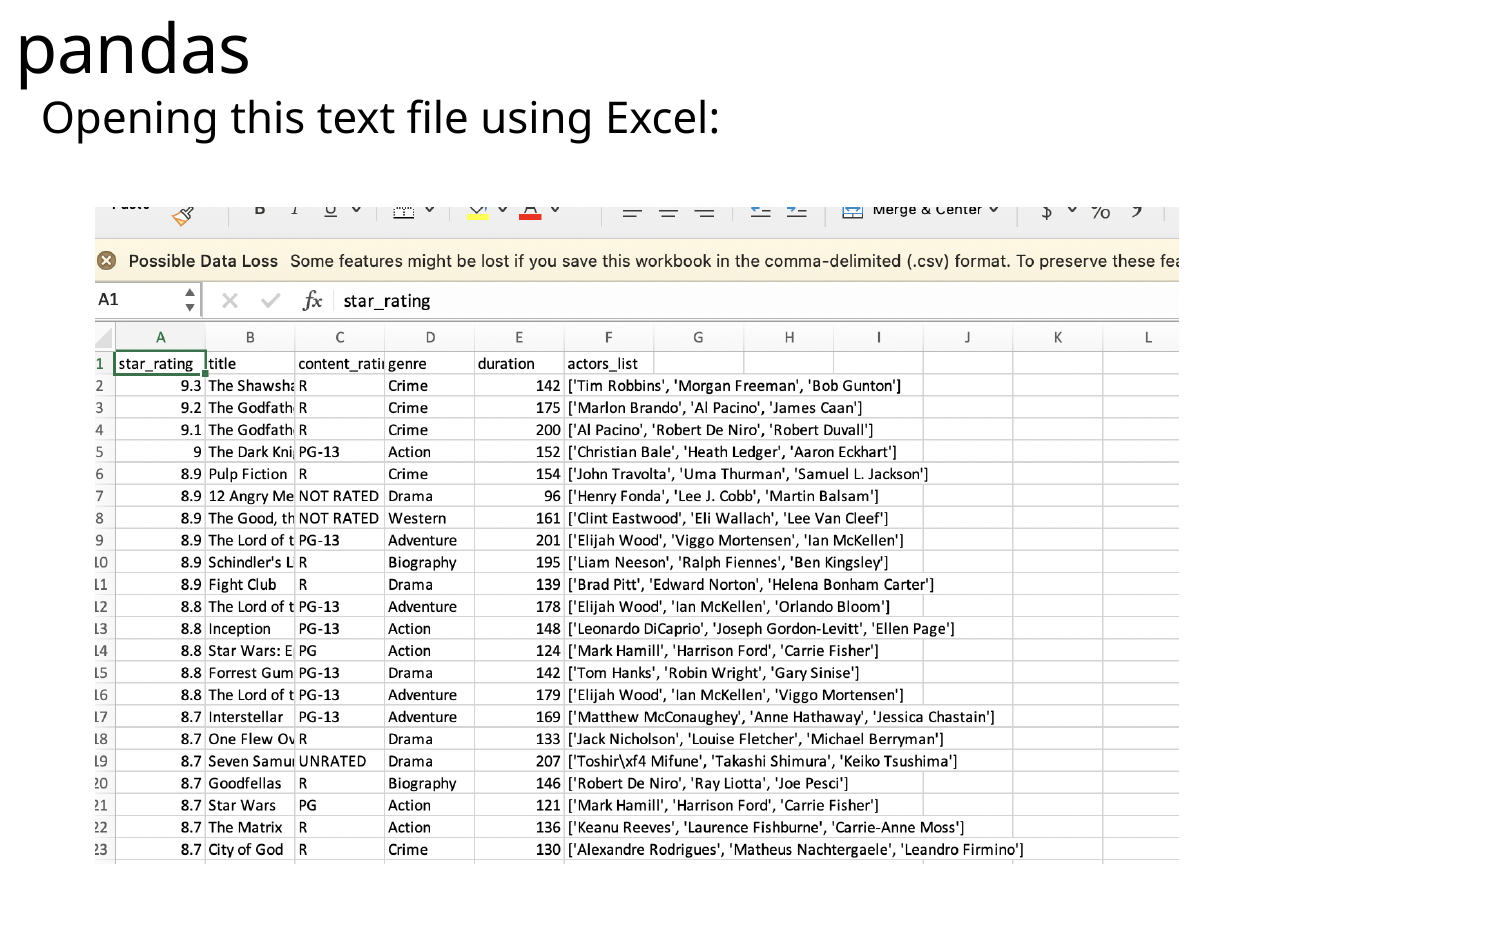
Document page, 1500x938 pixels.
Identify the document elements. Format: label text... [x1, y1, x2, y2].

picture [95, 207, 1179, 864]
title pandas [0, 0, 1274, 104]
list Opening this text file using Excel: [19, 87, 1481, 938]
